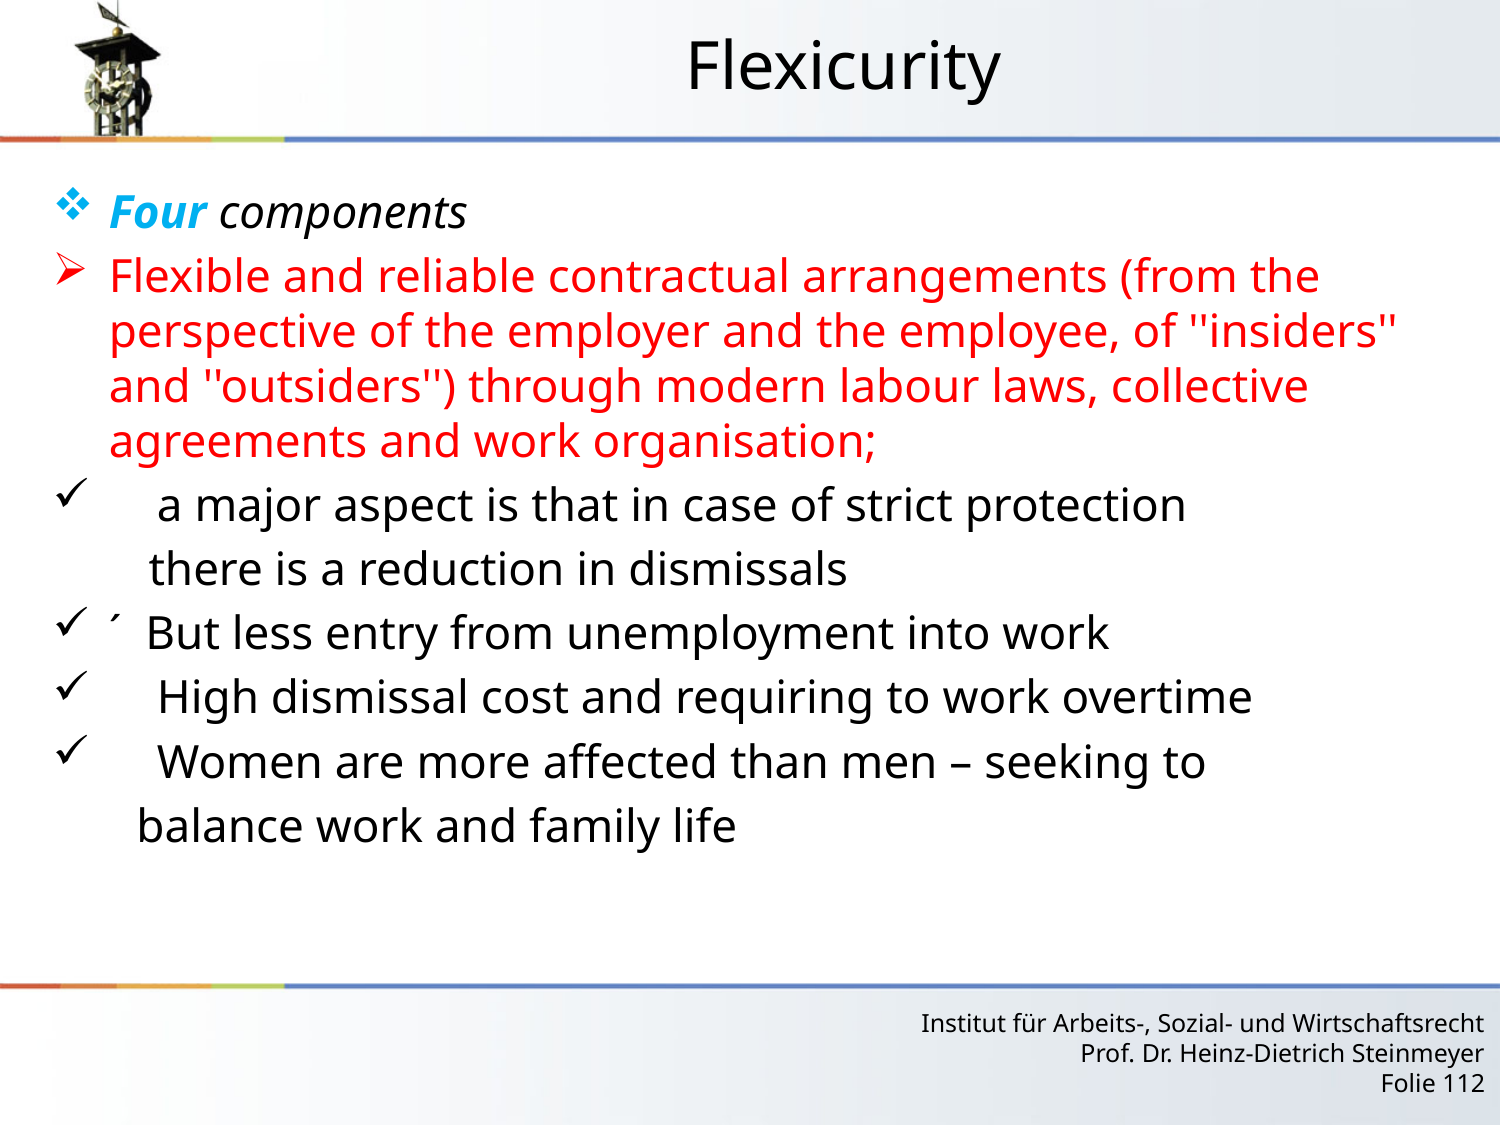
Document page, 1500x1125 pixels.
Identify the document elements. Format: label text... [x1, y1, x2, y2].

picture [0, 0, 1500, 150]
picture [0, 974, 1500, 1125]
list Four components Flexible and reliable contractual arrangements (from the perspective of the employer and the employee, of ''insiders'' and ''outsiders'') through modern labour laws, collective agreements and work organisation; a major aspect is that in case of strict protection there is a reduction in dismissals ´ But less entry from unemployment into work High dismissal cost and requiring to work overtime Women are more affected than men – seeking to balance work and family life [37, 174, 1463, 975]
title Flexicurity [212, 0, 1475, 125]
